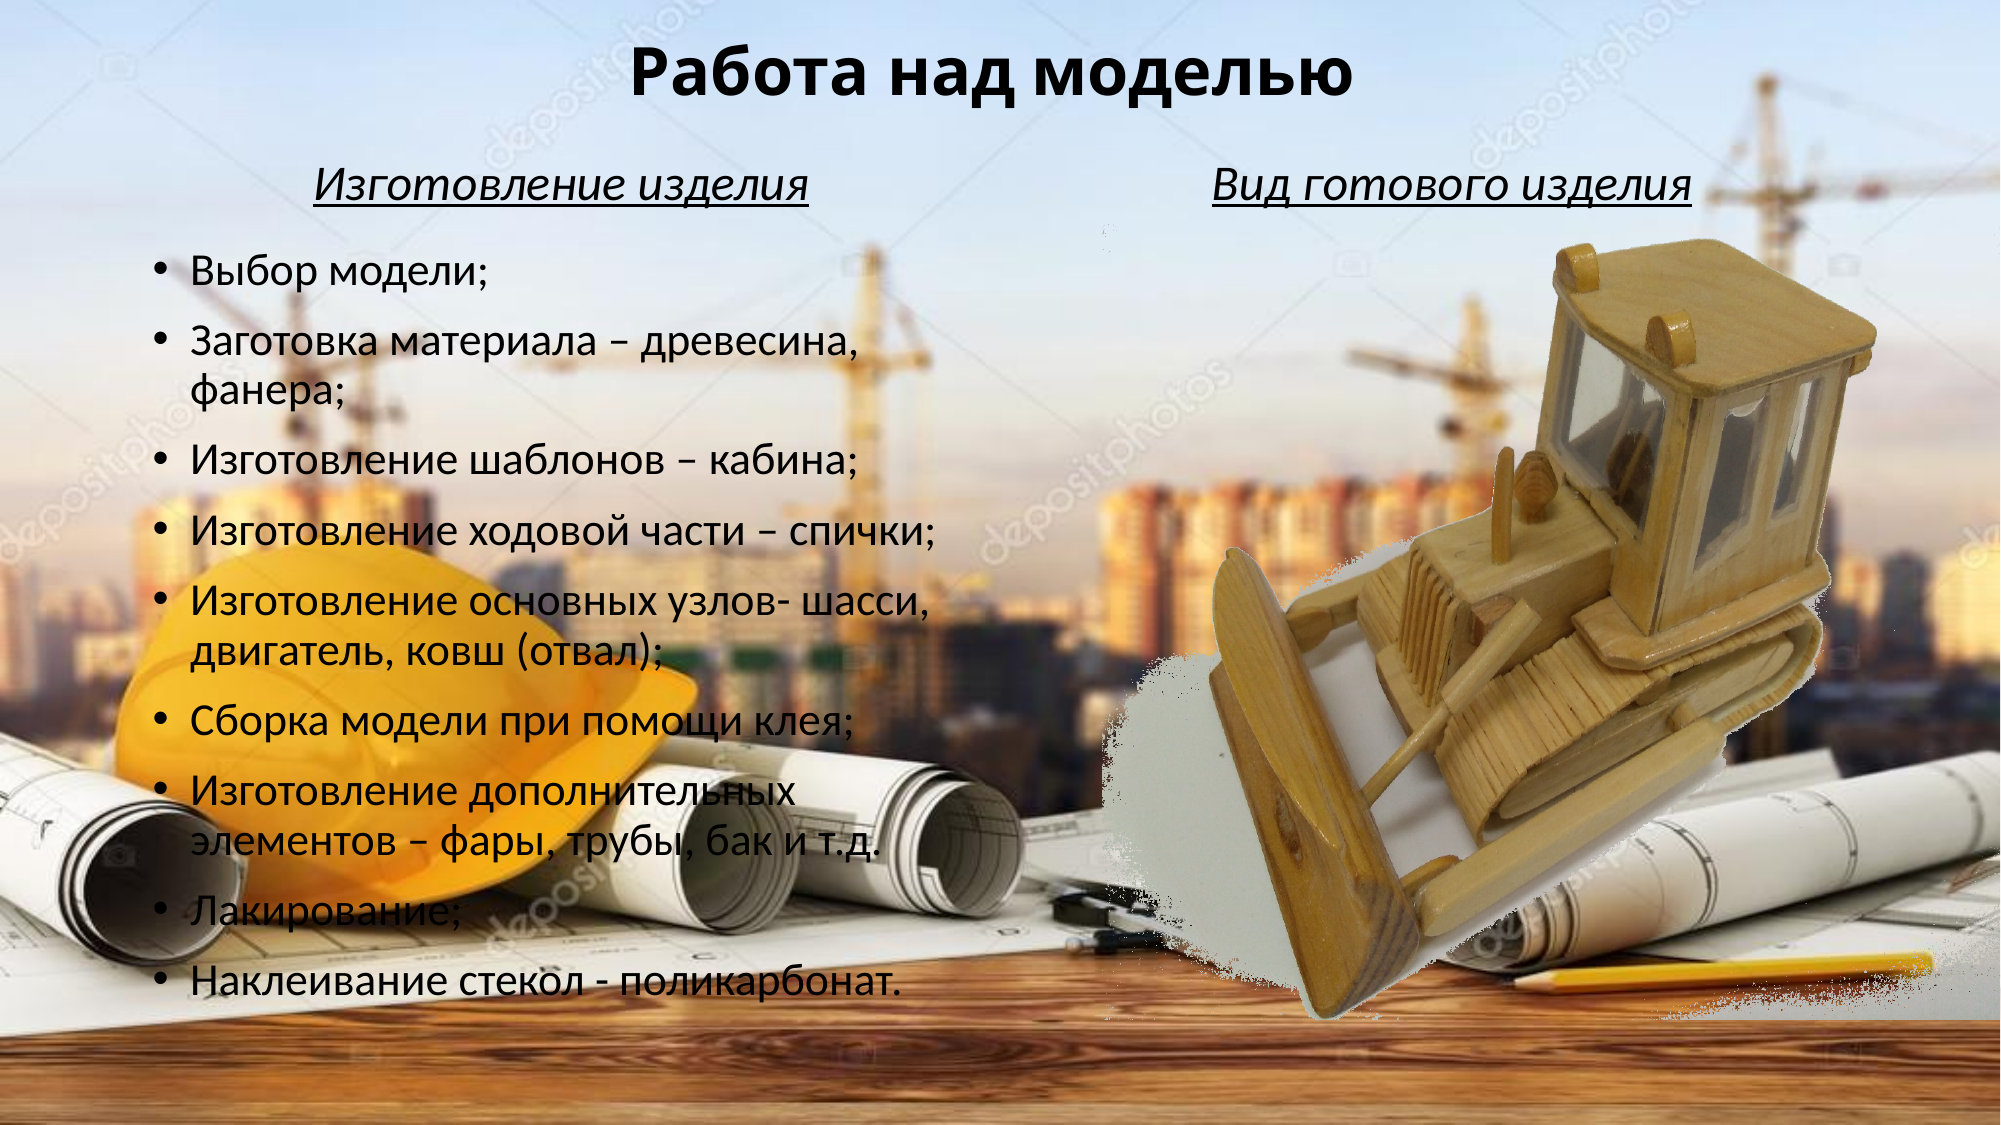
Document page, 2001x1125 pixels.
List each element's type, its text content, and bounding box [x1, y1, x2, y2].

title Работа над моделью [137, 24, 1863, 123]
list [1101, 224, 2000, 1020]
list Выбор модели; Заготовка материала – древесина, фанера; Изготовление шаблонов – кабина; Изготовление ходовой части – спички; Изготовление основных узлов- шасси, двигатель, ковш (отвал); Сборка модели при помощи клея; Изготовление дополнительных элементов – фары, трубы, бак и т.д. Лакирование; Наклеивание стекол - поликарбонат. [137, 237, 984, 1016]
list Вид готового изделия [1012, 139, 1892, 219]
picture [0, 0, 2001, 1125]
list Изготовление изделия [137, 125, 984, 219]
